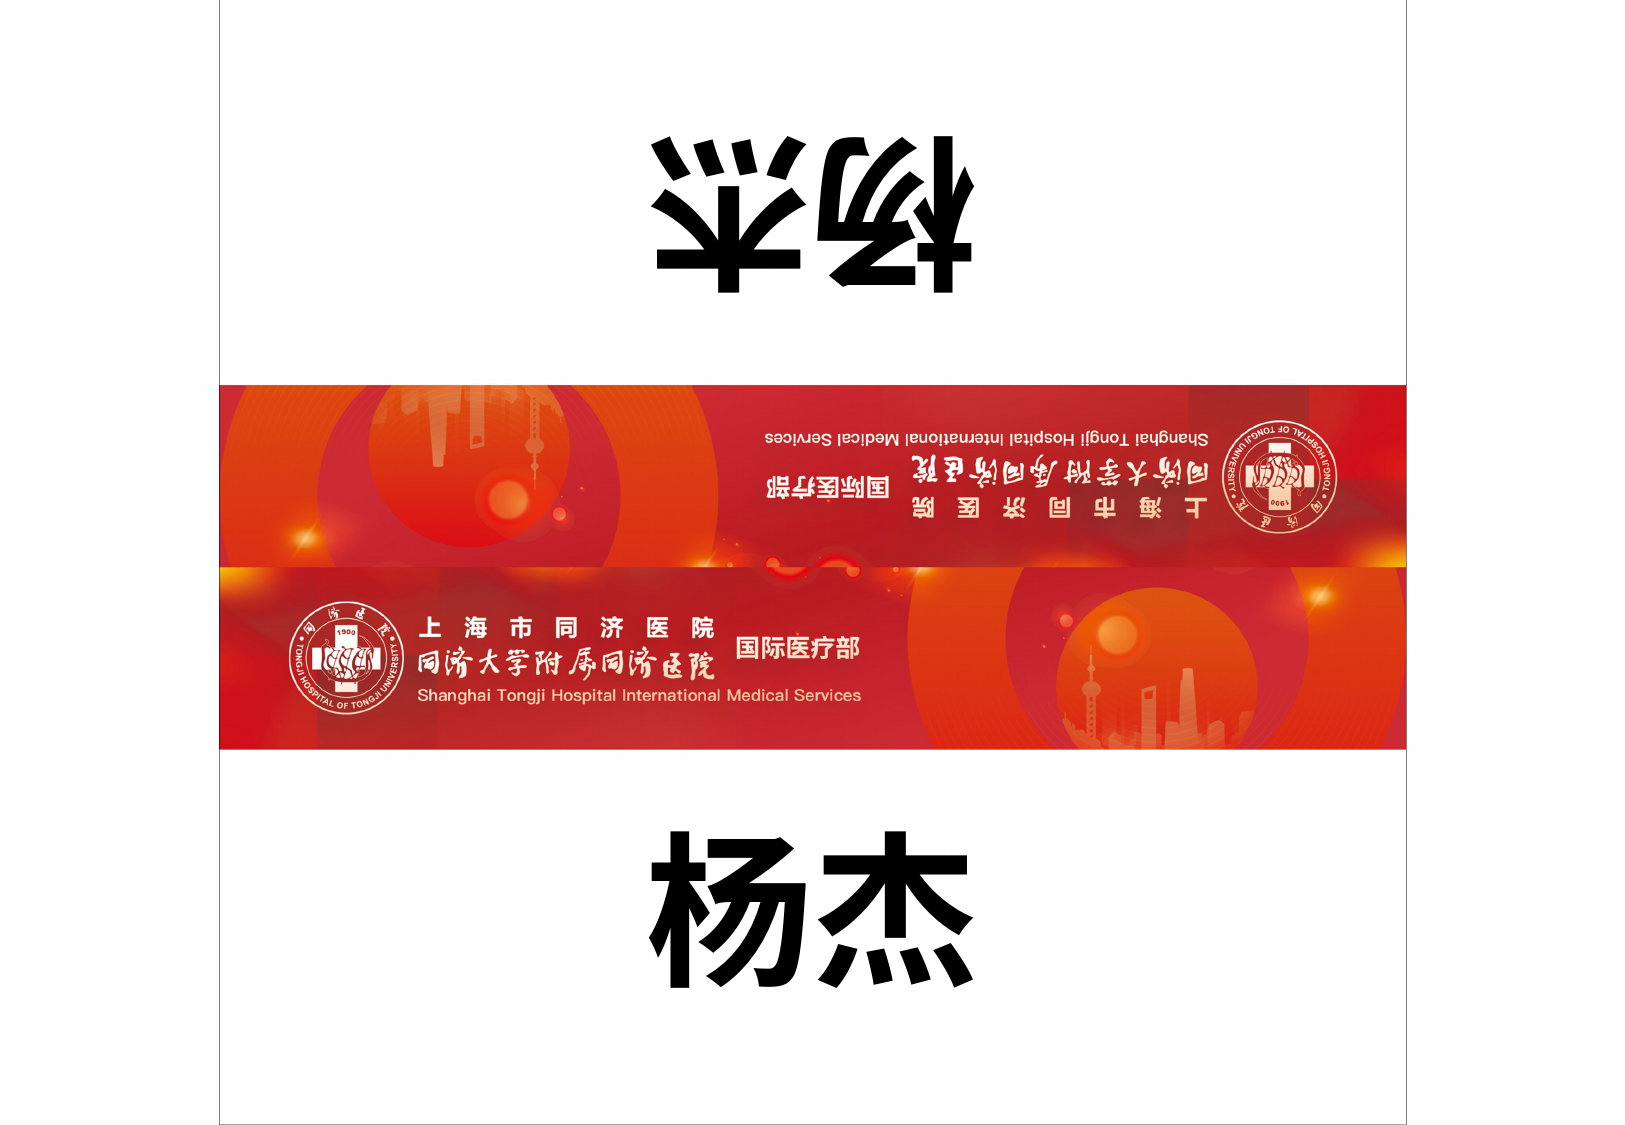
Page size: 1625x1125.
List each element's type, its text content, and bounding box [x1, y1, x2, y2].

text_box 杨杰 [239, 110, 1385, 326]
text_box 杨杰 [239, 799, 1385, 1015]
picture [0, 0, 1625, 1125]
